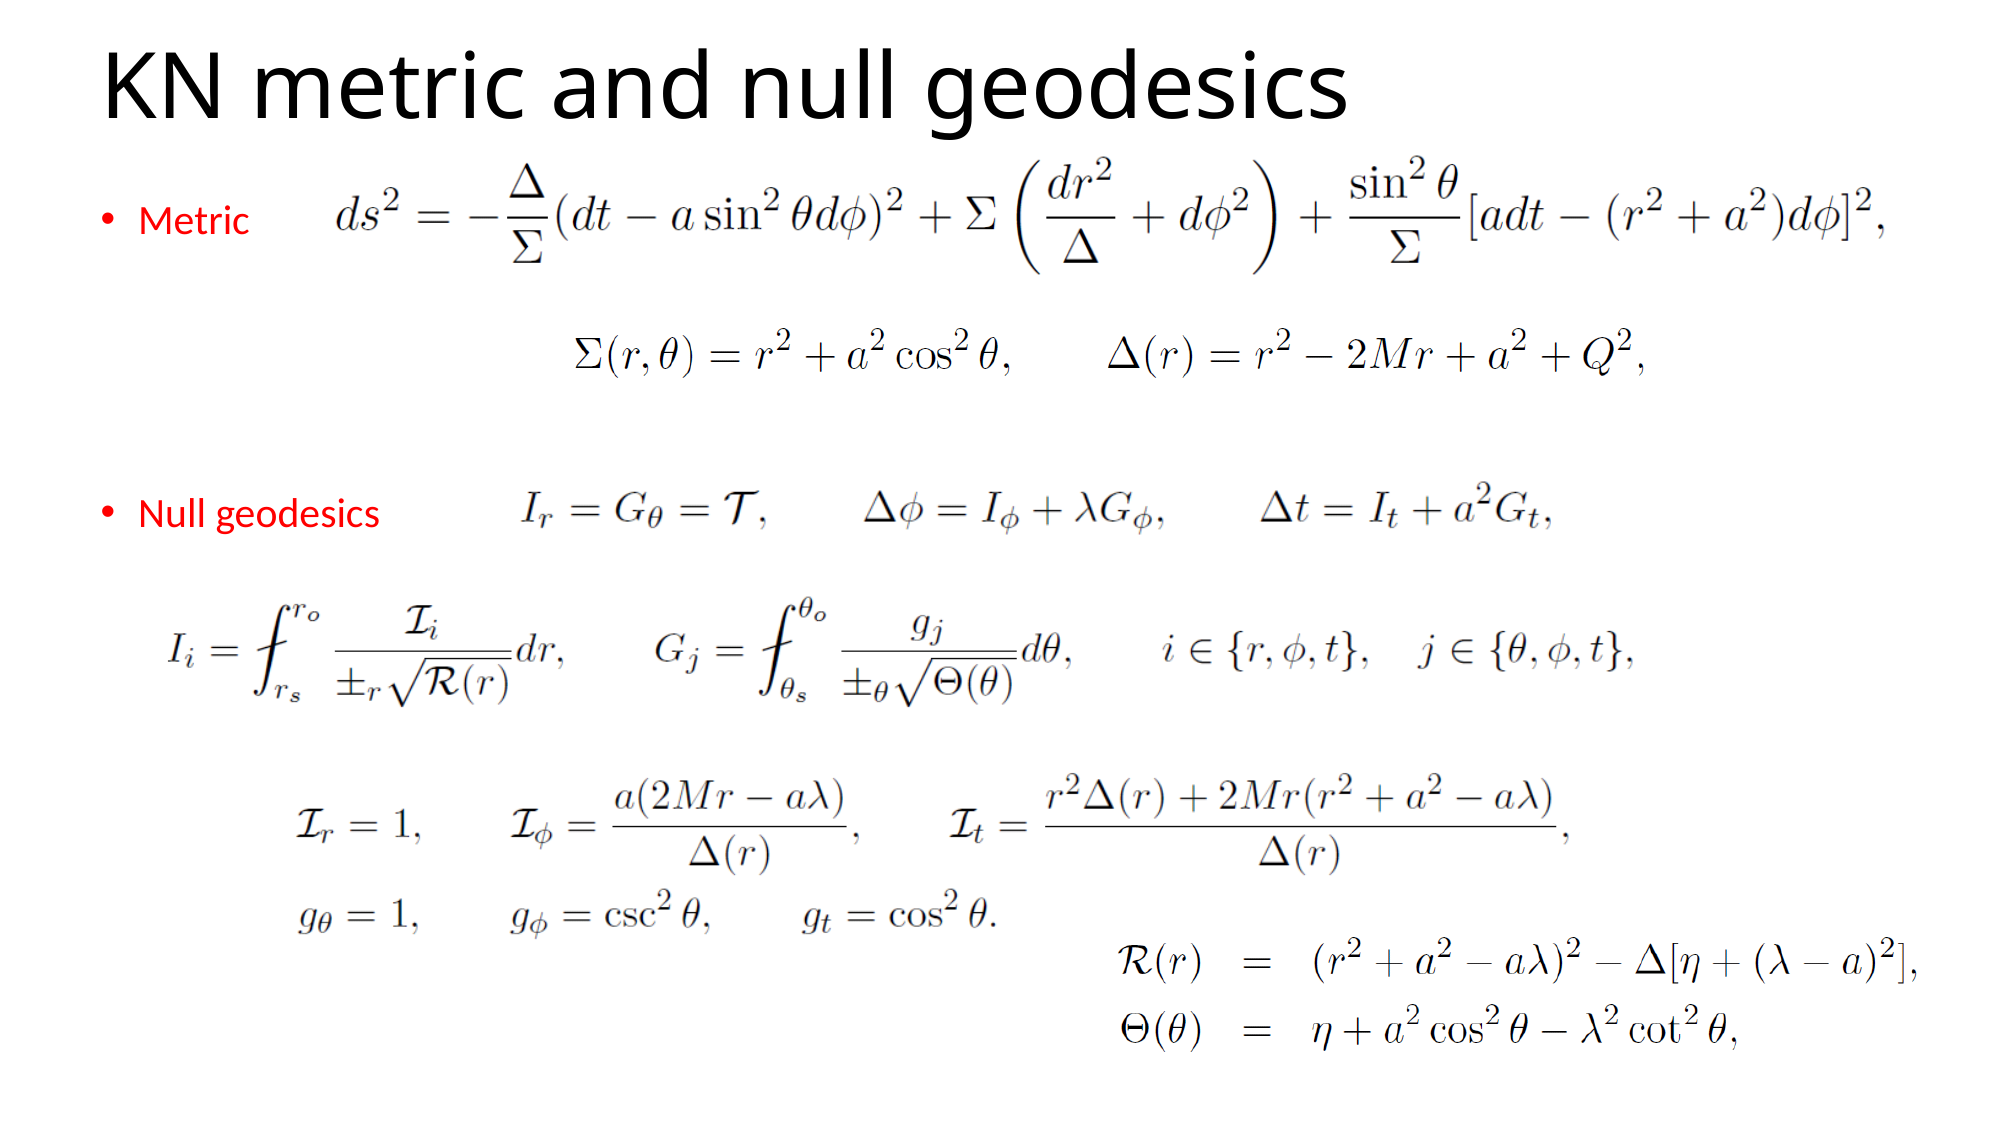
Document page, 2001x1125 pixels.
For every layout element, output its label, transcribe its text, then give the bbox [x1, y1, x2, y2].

picture [167, 582, 1662, 724]
picture [485, 448, 1596, 567]
title KN metric and null geodesics [85, 16, 1811, 161]
picture [115, 758, 1969, 1083]
picture [558, 305, 1677, 396]
picture [318, 143, 1921, 287]
list Metric Null geodesics [85, 180, 1856, 1058]
